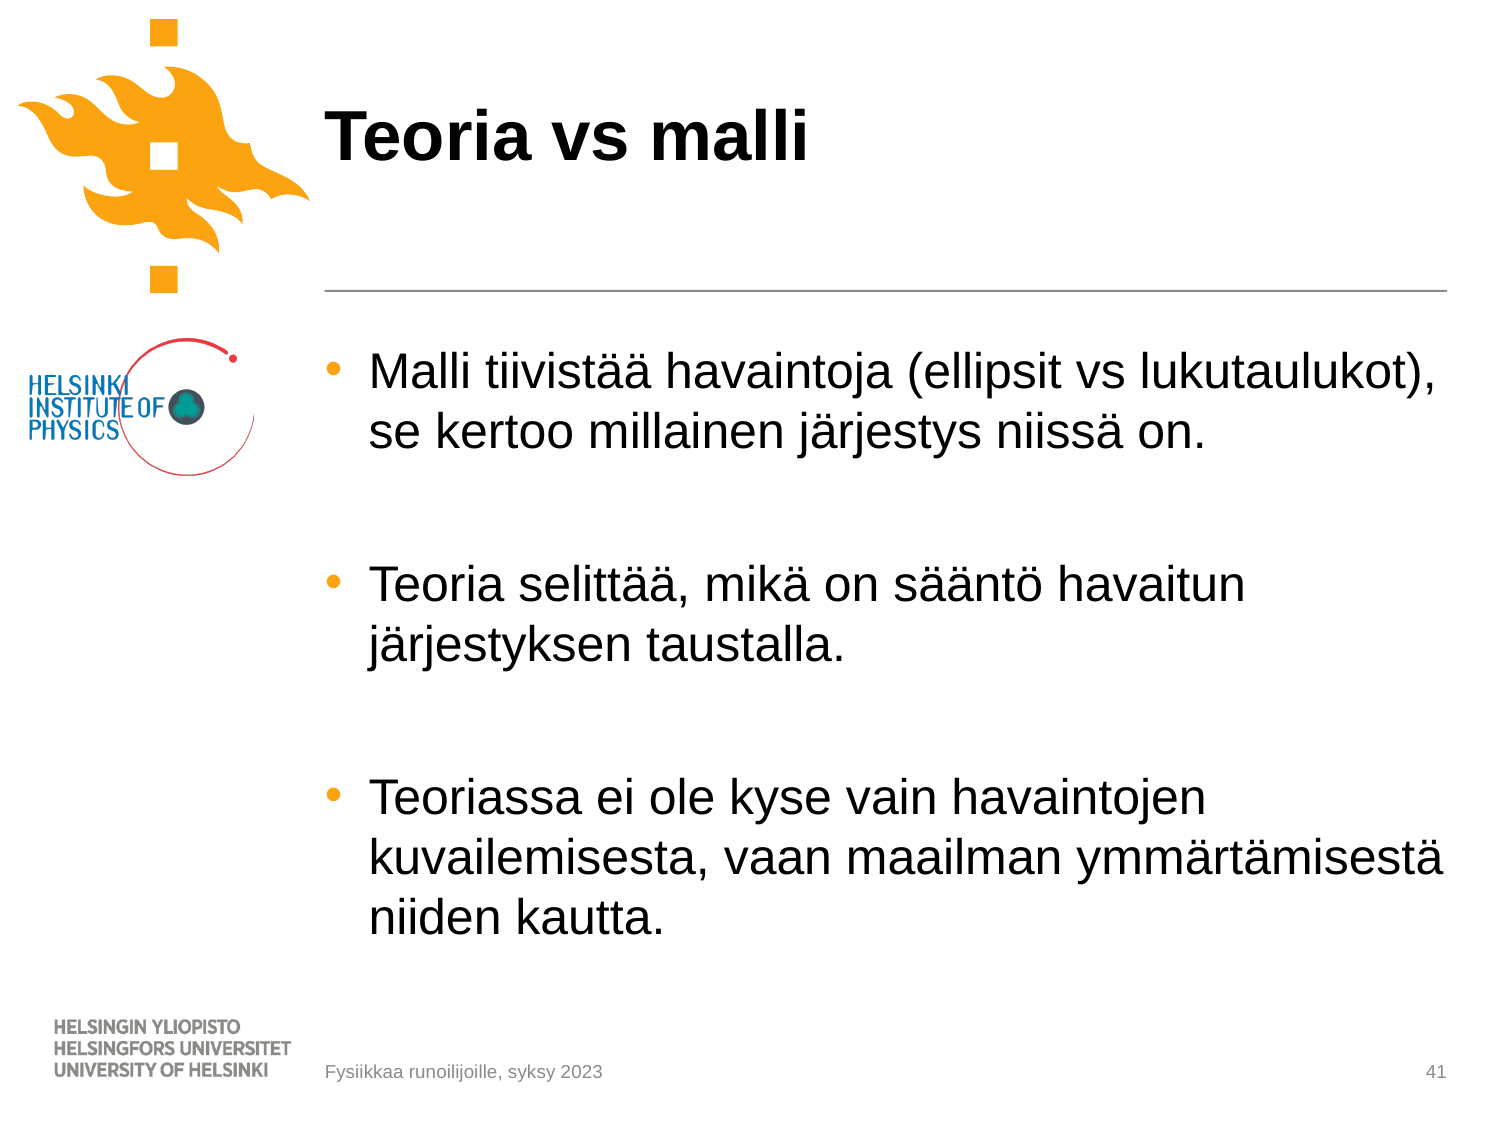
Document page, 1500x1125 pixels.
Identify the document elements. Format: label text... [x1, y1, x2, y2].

title Teoria vs malli [324, 90, 1447, 279]
footer Fysiikkaa runoilijoille, syksy 2023 [324, 1011, 1069, 1083]
list Malli tiivistää havaintoja (ellipsit vs lukutaulukot), se kertoo millainen järjestys niissä on. Teoria selittää, mikä on sääntö havaitun järjestyksen taustalla. Teoriassa ei ole kyse vain havaintojen kuvailemisesta, vaan maailman ymmärtämisestä niiden kautta. [324, 338, 1453, 1053]
picture [53, 1017, 292, 1079]
slide_number 41 [1376, 1011, 1447, 1083]
